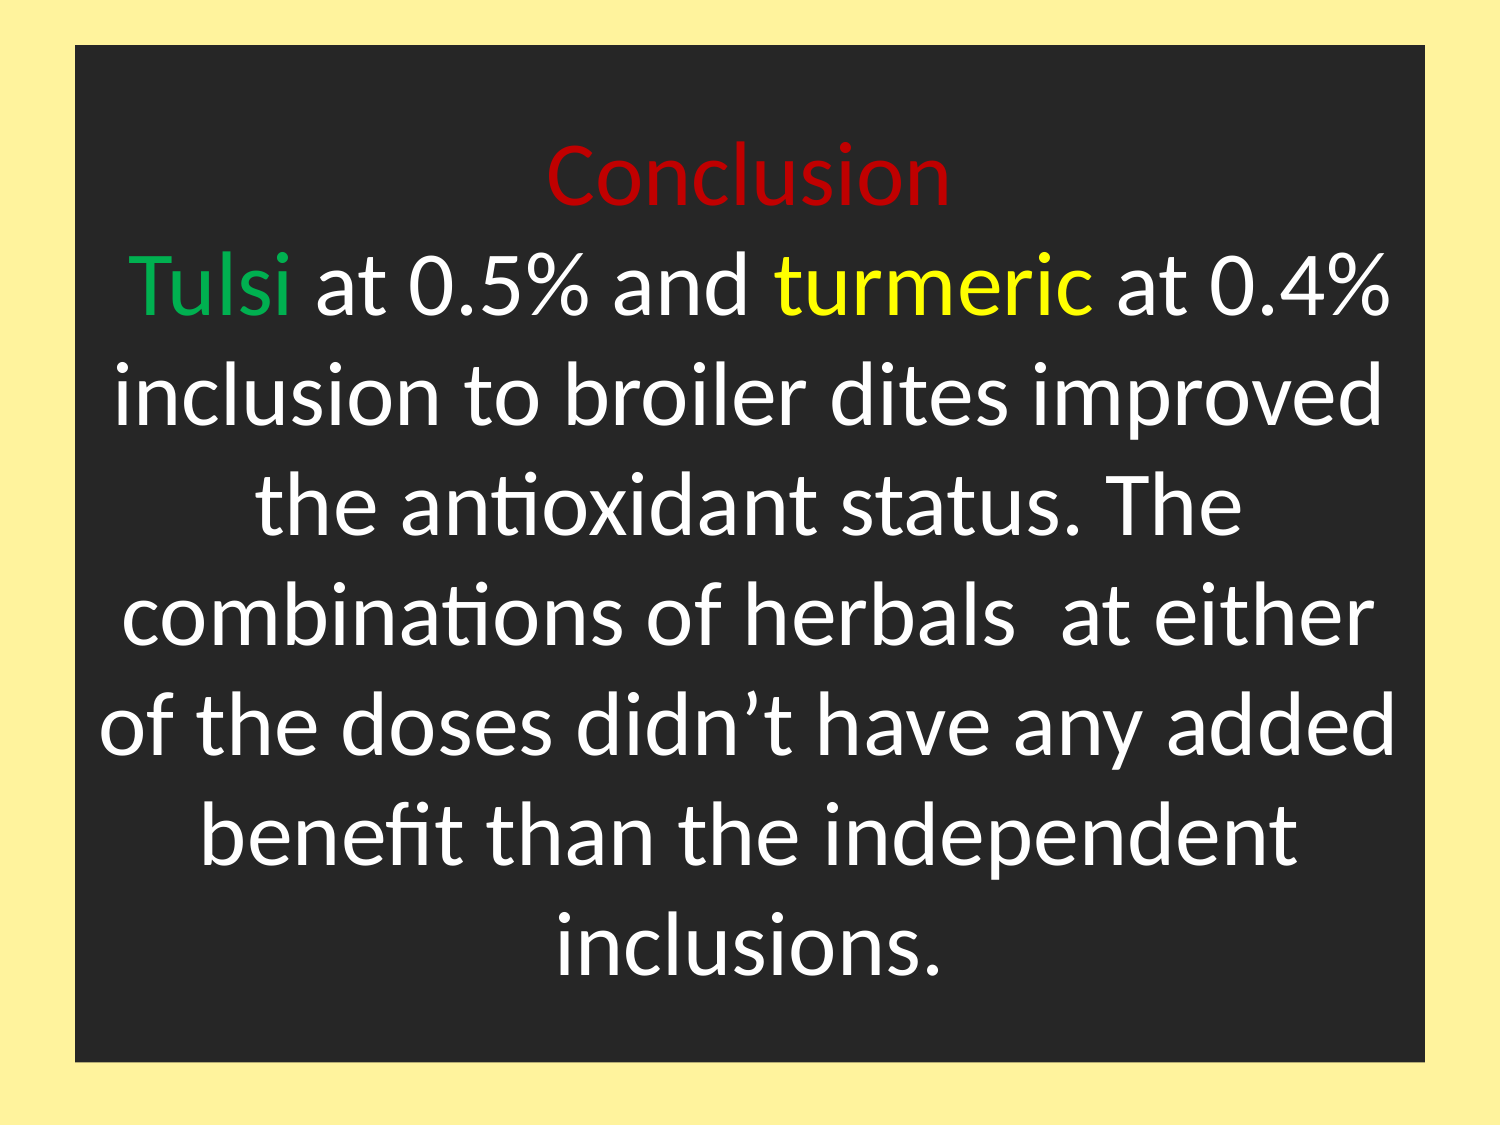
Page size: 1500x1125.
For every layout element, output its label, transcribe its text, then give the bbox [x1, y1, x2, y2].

title Conclusion Tulsi at 0.5% and turmeric at 0.4% inclusion to broiler dites improved the antioxidant status. The combinations of herbals at either of the doses didn’t have any added benefit than the independent inclusions. [75, 45, 1425, 1063]
